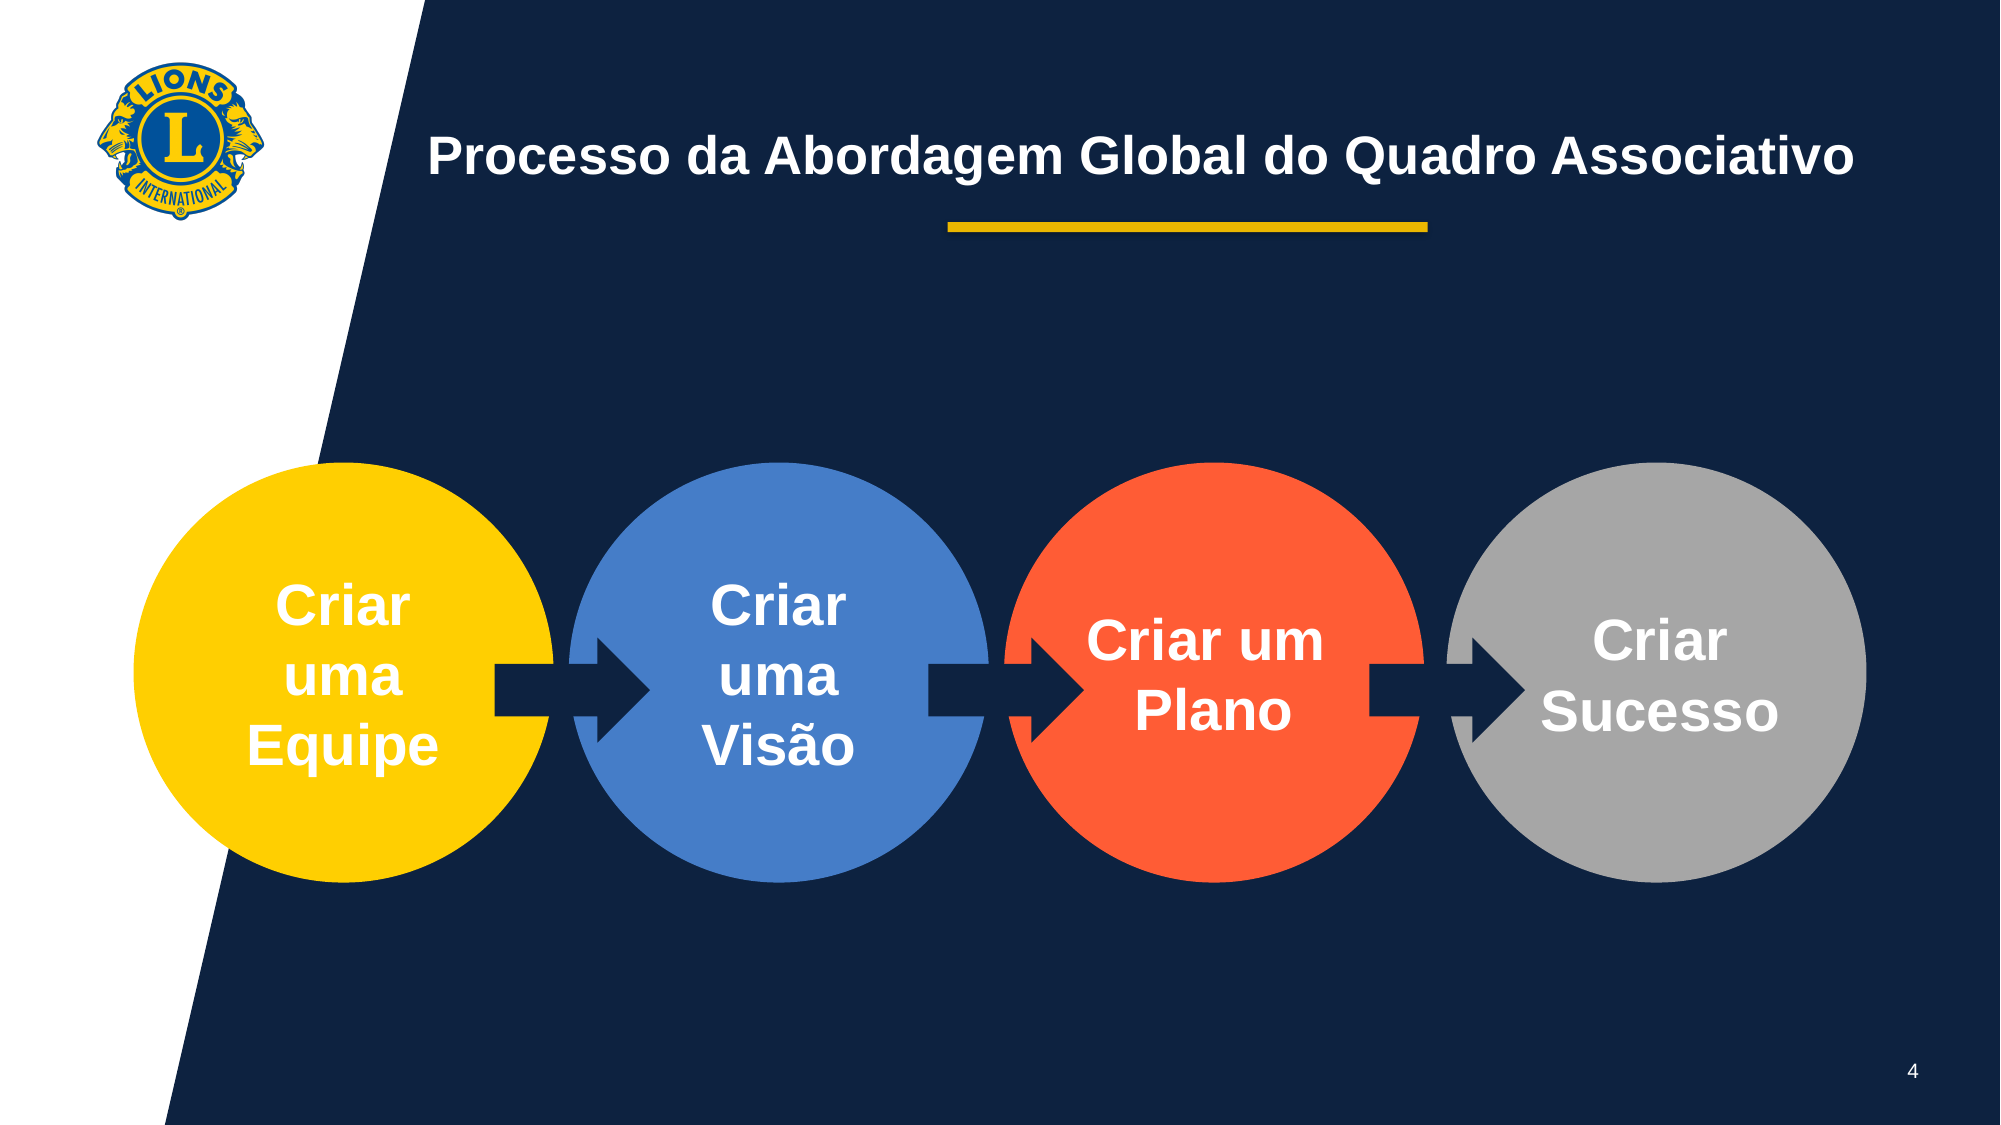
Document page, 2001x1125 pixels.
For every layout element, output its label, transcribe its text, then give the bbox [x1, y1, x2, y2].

text_box [162, 0, 2000, 1125]
text_box 4 [1892, 1049, 2000, 1125]
text_box Processo da Abordagem Global do Quadro Associativo [412, 112, 1946, 250]
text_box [133, 462, 1867, 883]
picture [87, 48, 267, 228]
text_box [947, 221, 1428, 233]
